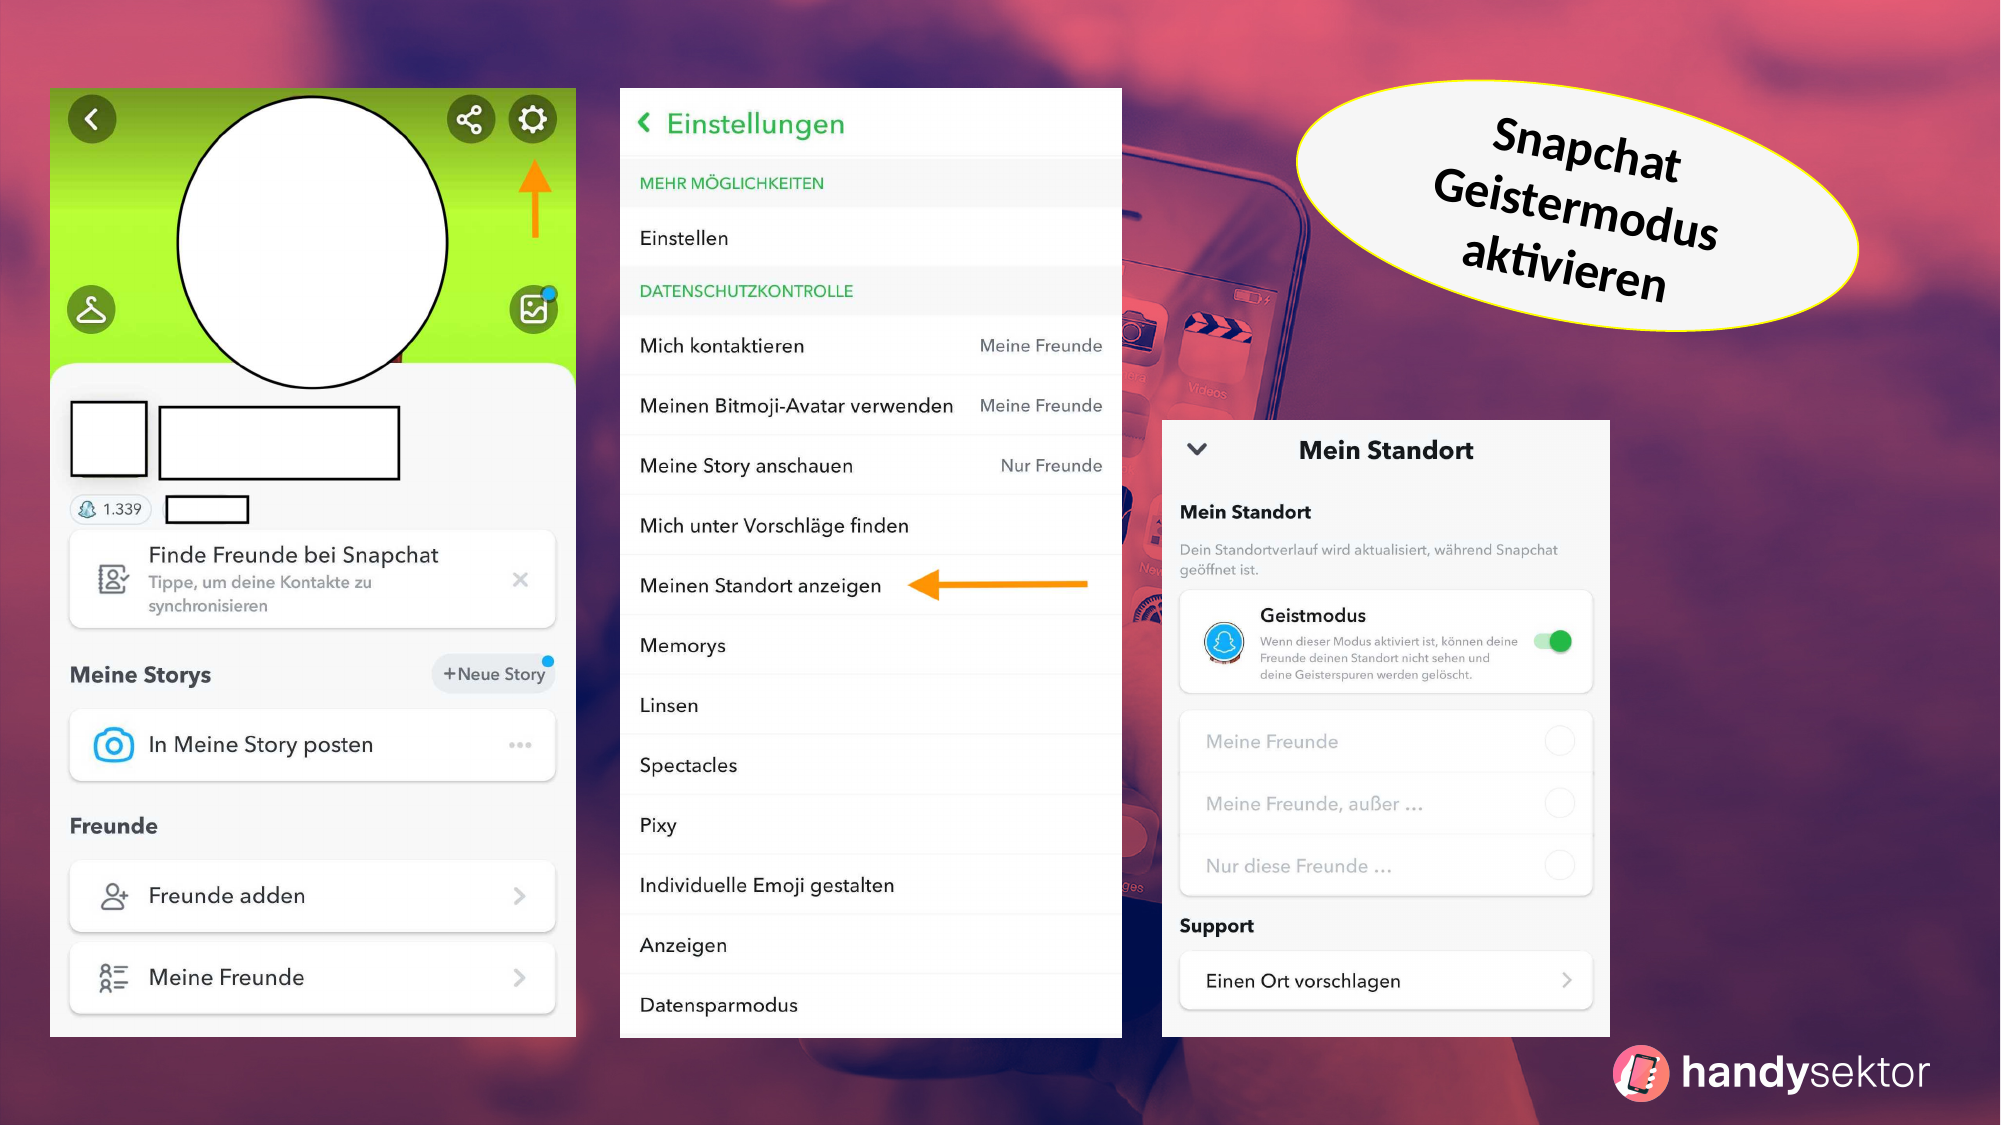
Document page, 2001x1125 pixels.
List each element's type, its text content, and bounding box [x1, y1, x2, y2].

picture [0, 0, 2001, 1125]
text_box Snapchat Geistermodus aktivieren [1296, 79, 1860, 332]
